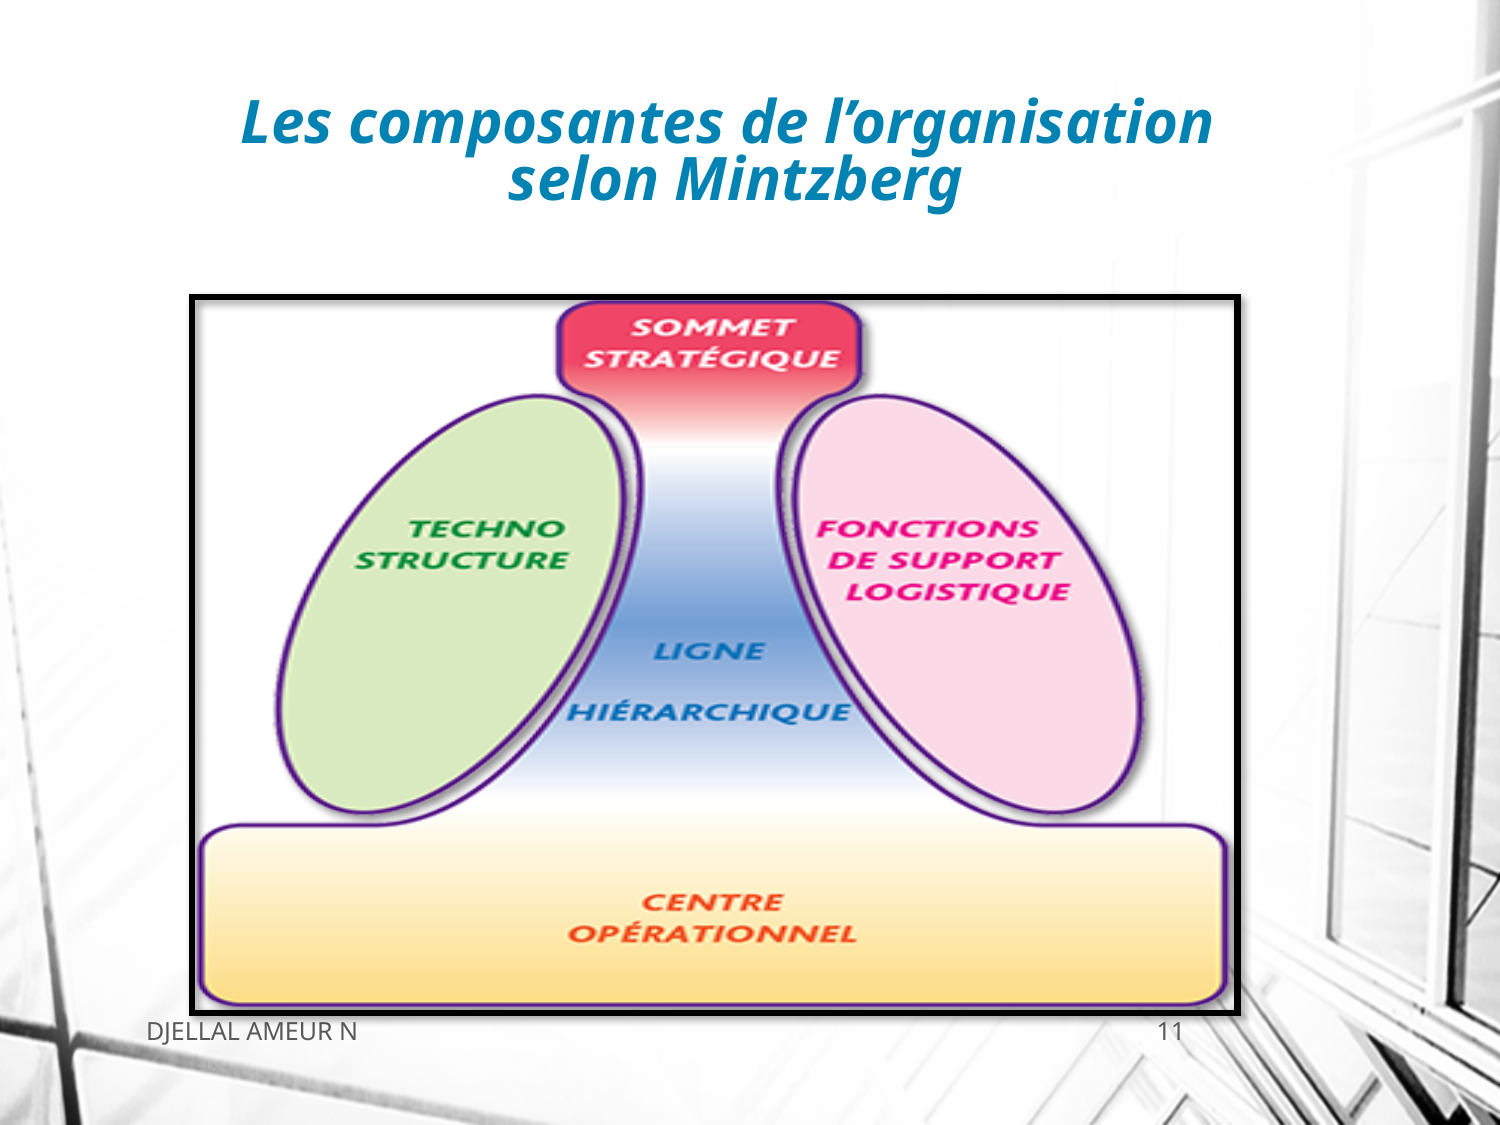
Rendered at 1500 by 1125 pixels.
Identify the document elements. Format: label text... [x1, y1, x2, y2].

picture [0, 0, 1500, 1125]
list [194, 299, 1235, 1010]
footer DJELLAL AMEUR N [131, 1009, 827, 1055]
title Les composantes de l’organisation selon Mintzberg [131, 87, 1341, 220]
slide_number 11 [1050, 1010, 1201, 1055]
